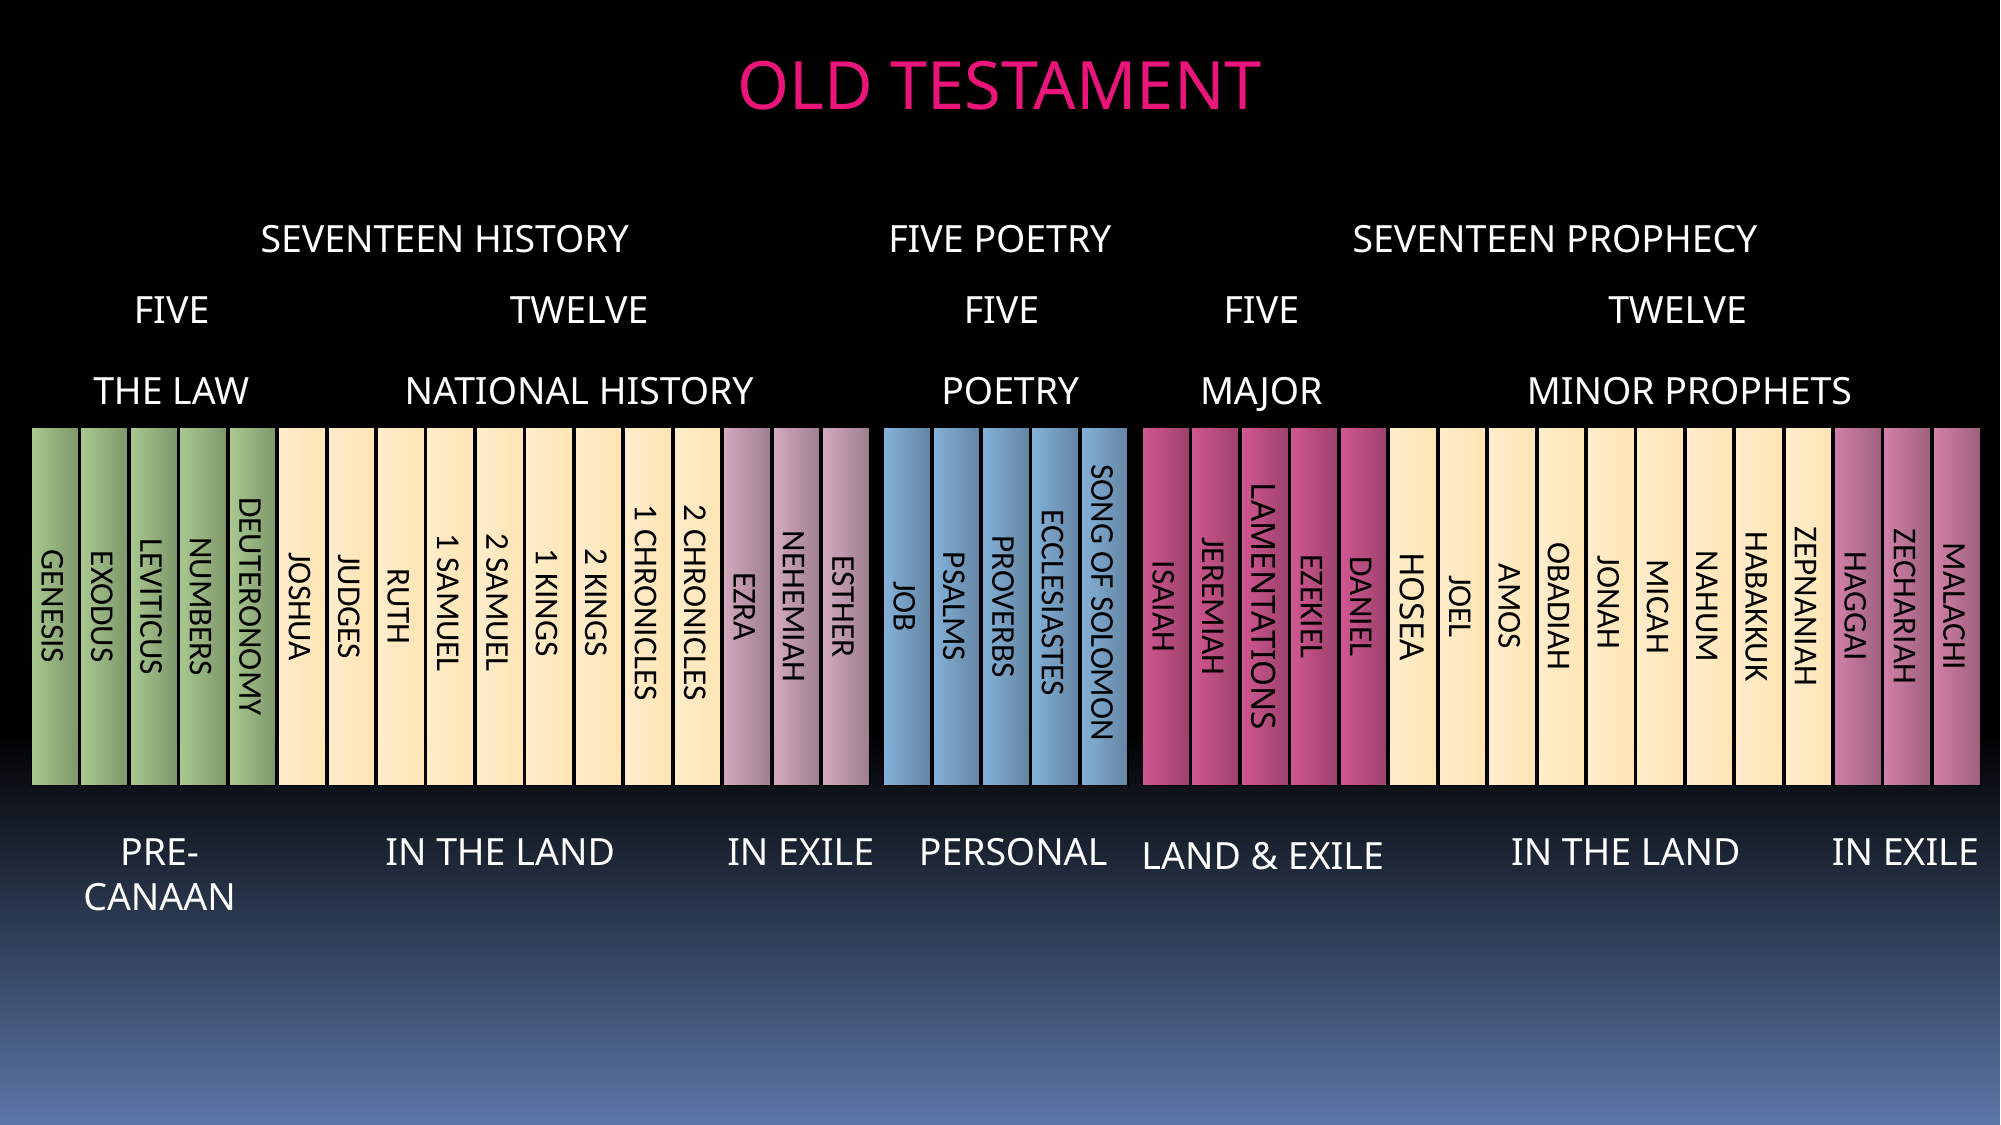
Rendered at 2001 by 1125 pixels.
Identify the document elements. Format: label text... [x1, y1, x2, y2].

text_box OLD TESTAMENT [405, 34, 1595, 139]
text_box THE LAW [54, 360, 288, 418]
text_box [30, 427, 1981, 786]
text_box TWELVE [1398, 278, 1957, 339]
text_box PRE-CANAAN [31, 820, 288, 926]
text_box PERSONAL [918, 820, 1130, 881]
text_box LAND & EXILE [1106, 824, 1420, 885]
text_box IN THE LAND [291, 820, 684, 881]
text_box FIVE POETRY [846, 208, 1153, 268]
text_box TWELVE [300, 278, 859, 339]
text_box SEVENTEEN HISTORY [43, 208, 846, 268]
text_box MAJOR [1144, 360, 1378, 418]
text_box POETRY [893, 360, 1127, 418]
text_box IN THE LAND [1436, 820, 1815, 881]
text_box IN EXILE [684, 820, 918, 881]
text_box SEVENTEEN PROPHECY [1153, 208, 1957, 268]
text_box MINOR PROPHETS [1410, 360, 1969, 418]
text_box FIVE [54, 278, 288, 339]
text_box FIVE [885, 278, 1119, 339]
text_box NATIONAL HISTORY [300, 360, 859, 418]
text_box FIVE [1144, 278, 1378, 339]
text_box IN EXILE [1815, 820, 1996, 881]
